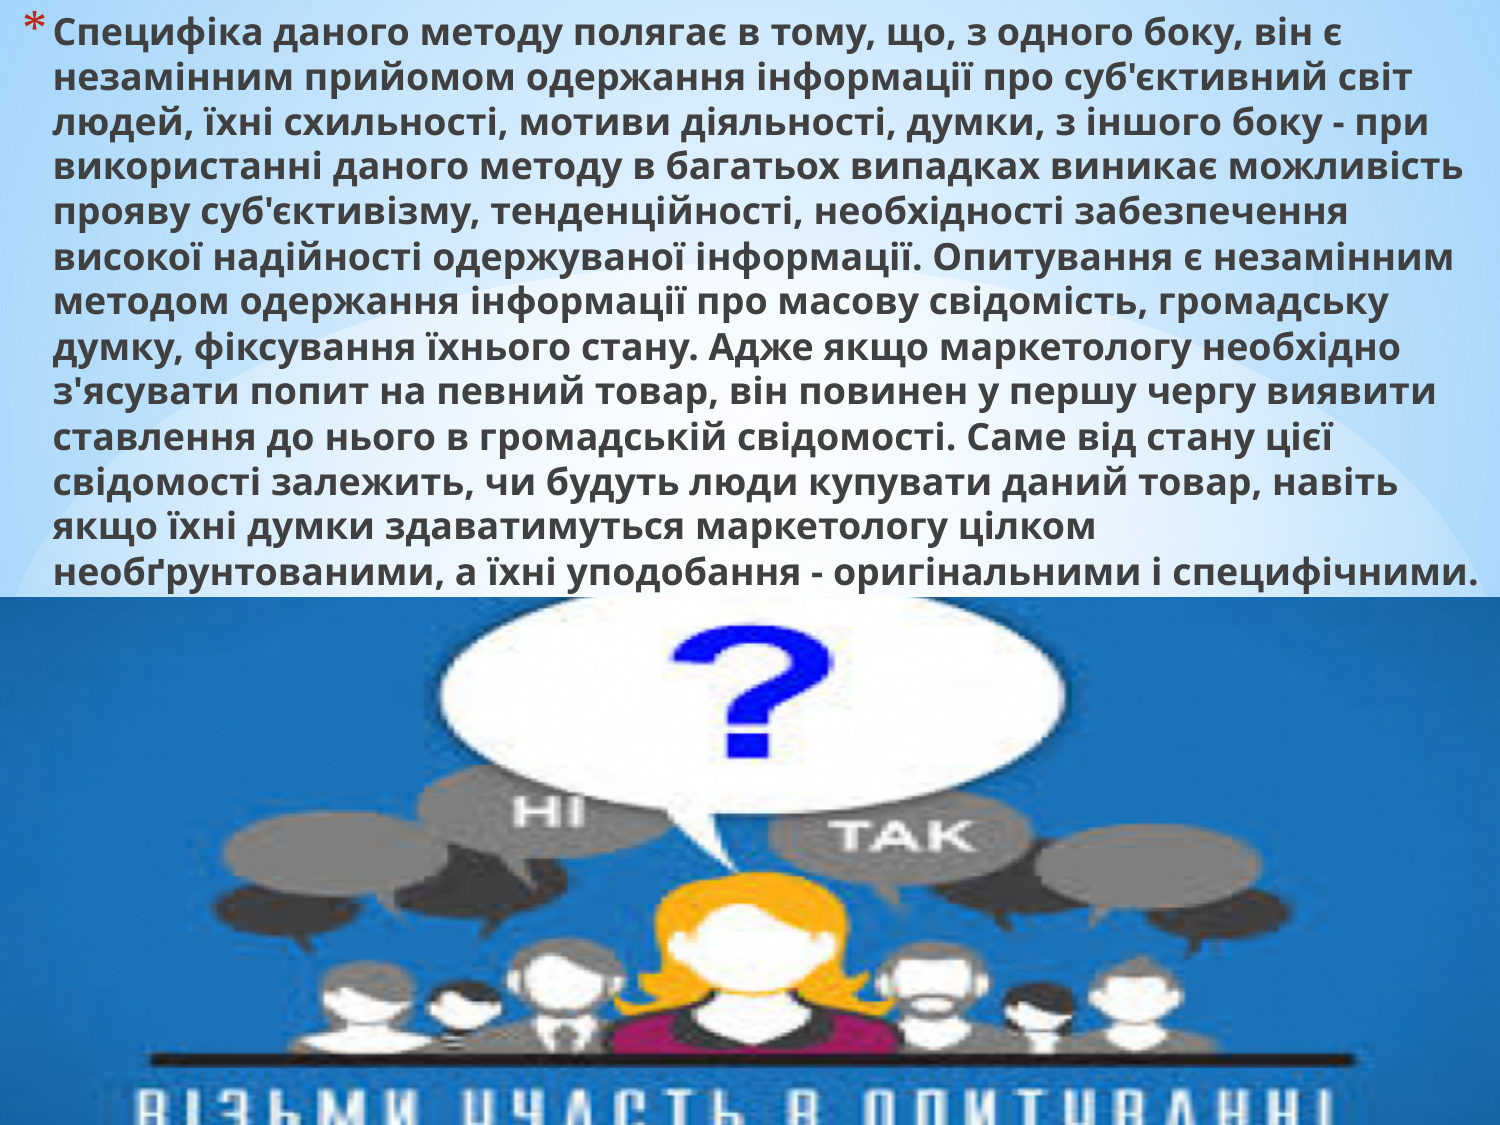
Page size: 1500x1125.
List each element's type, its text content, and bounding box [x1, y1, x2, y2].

list Специфіка даного методу полягає в тому, що, з одного боку, він є незамінним прийомом одержання інформації про суб'єктивний світ людей, їхні схильності, мотиви діяльності, думки, з іншого боку - при використанні даного методу в багатьох випадках виникає можливість прояву суб'єктивізму, тенденційності, необхідності забезпечення високої надійності одержуваної інформації. Опитування є незамінним методом одержання інформації про масову свідомість, громадську думку, фіксування їхнього стану. Адже якщо маркетологу необхідно з'ясувати попит на певний товар, він повинен у першу чергу виявити ставлення до нього в громадській свідомості. Саме від стану цієї свідомості залежить, чи будуть люди купувати даний товар, навіть якщо їхні думки здаватимуться маркетологу цілком необґрунтованими, а їхні уподобання - оригінальними і специфічними. [0, 0, 1500, 597]
picture [0, 597, 1500, 1125]
